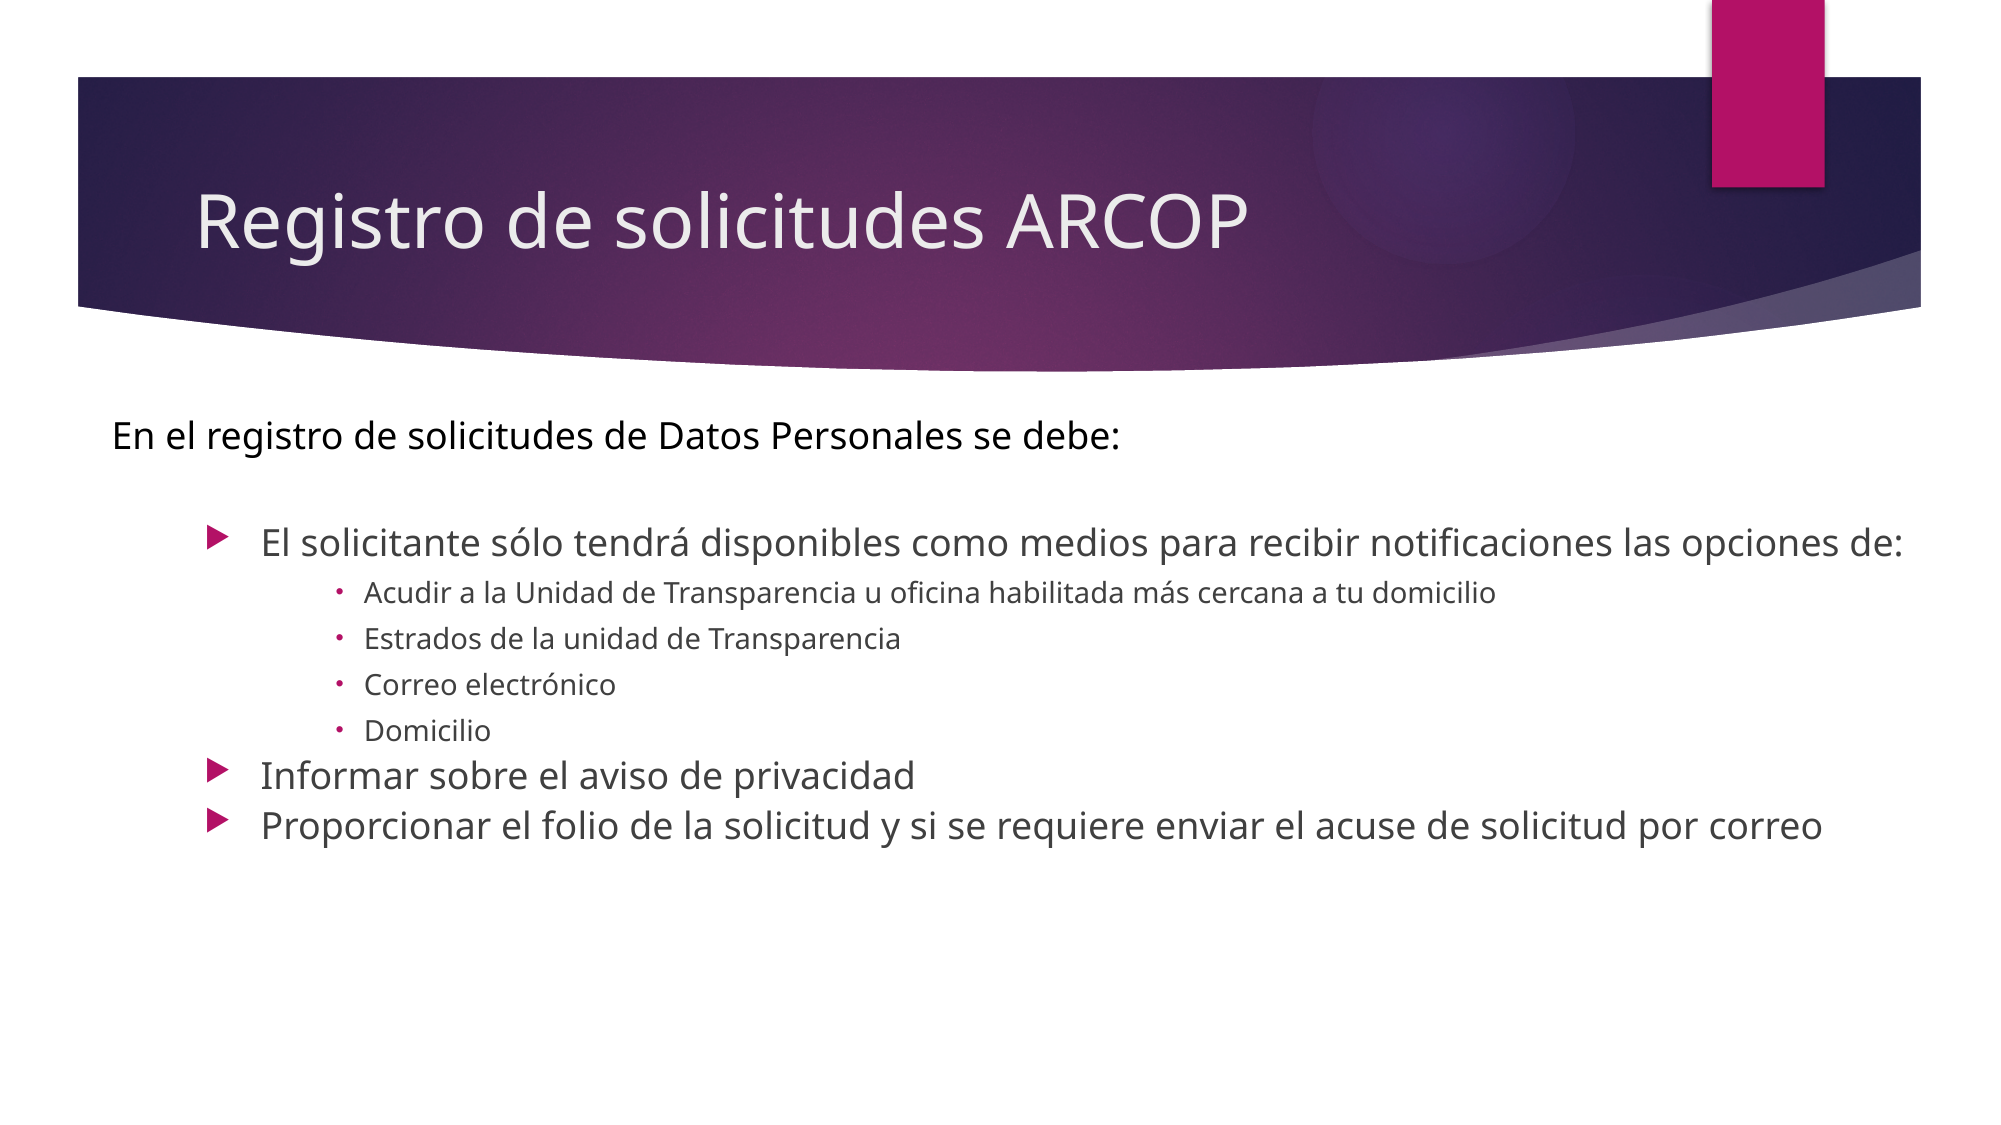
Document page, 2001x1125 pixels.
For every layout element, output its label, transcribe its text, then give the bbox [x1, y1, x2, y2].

list El solicitante sólo tendrá disponibles como medios para recibir notificaciones las opciones de: Acudir a la Unidad de Transparencia u oficina habilitada más cercana a tu domicilio Estrados de la unidad de Transparencia Correo electrónico Domicilio Informar sobre el aviso de privacidad Proporcionar el folio de la solicitud y si se requiere enviar el acuse de solicitud por correo [189, 511, 1955, 985]
text_box En el registro de solicitudes de Datos Personales se debe: [96, 404, 1902, 510]
text_box Registro de solicitudes ARCOP [179, 160, 1617, 277]
